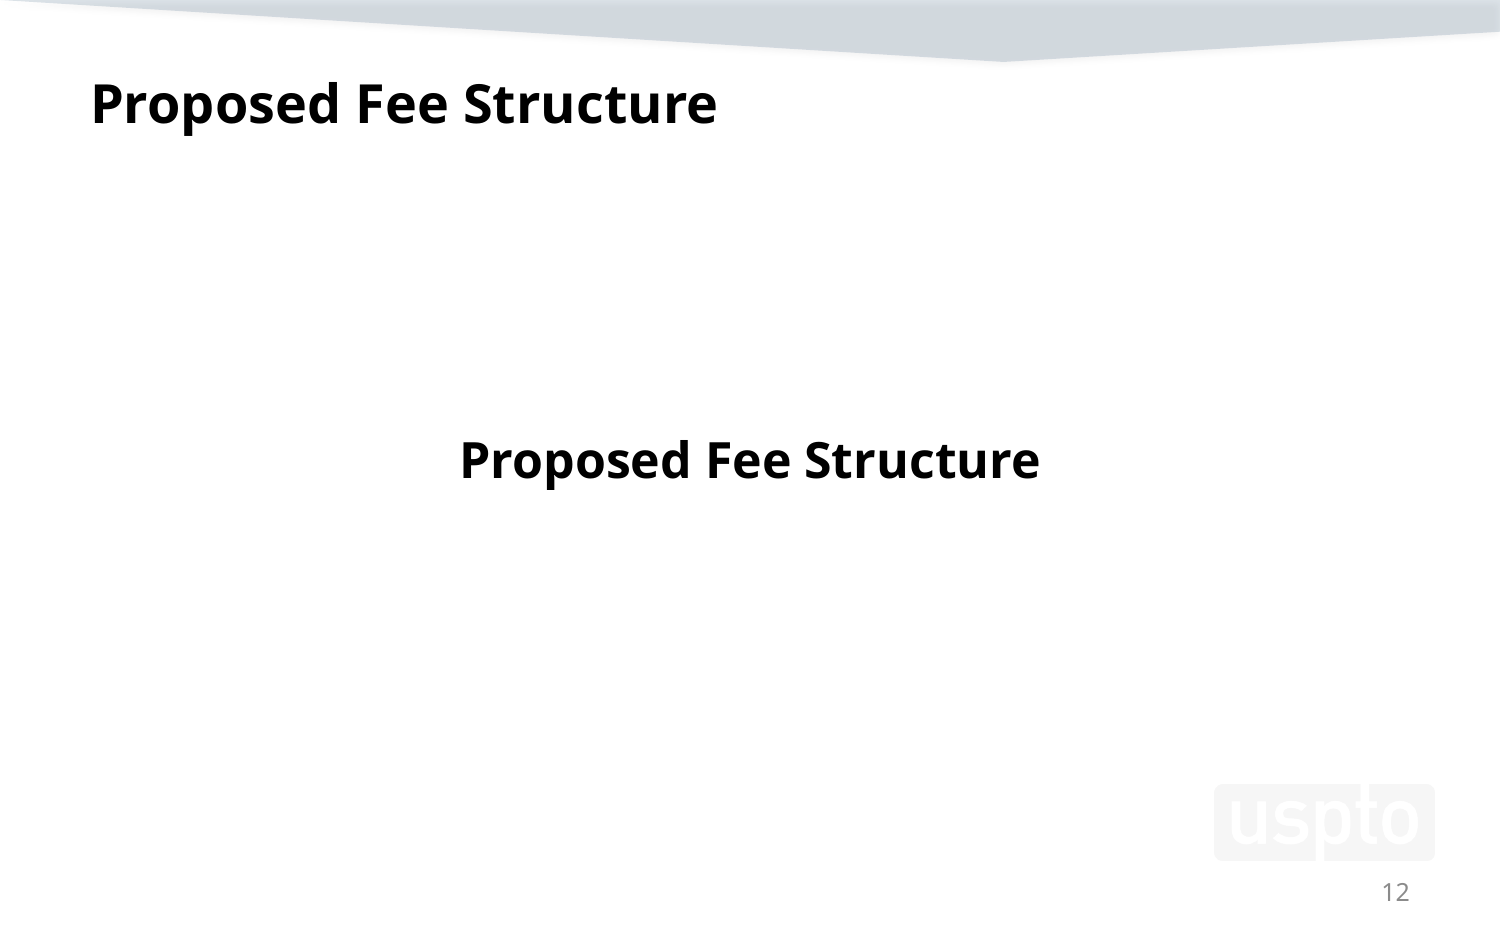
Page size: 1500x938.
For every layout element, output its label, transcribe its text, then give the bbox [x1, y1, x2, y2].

title Proposed Fee Structure [75, 62, 1425, 207]
list Proposed Fee Structure [75, 237, 1425, 787]
slide_number 12 [1074, 868, 1425, 919]
